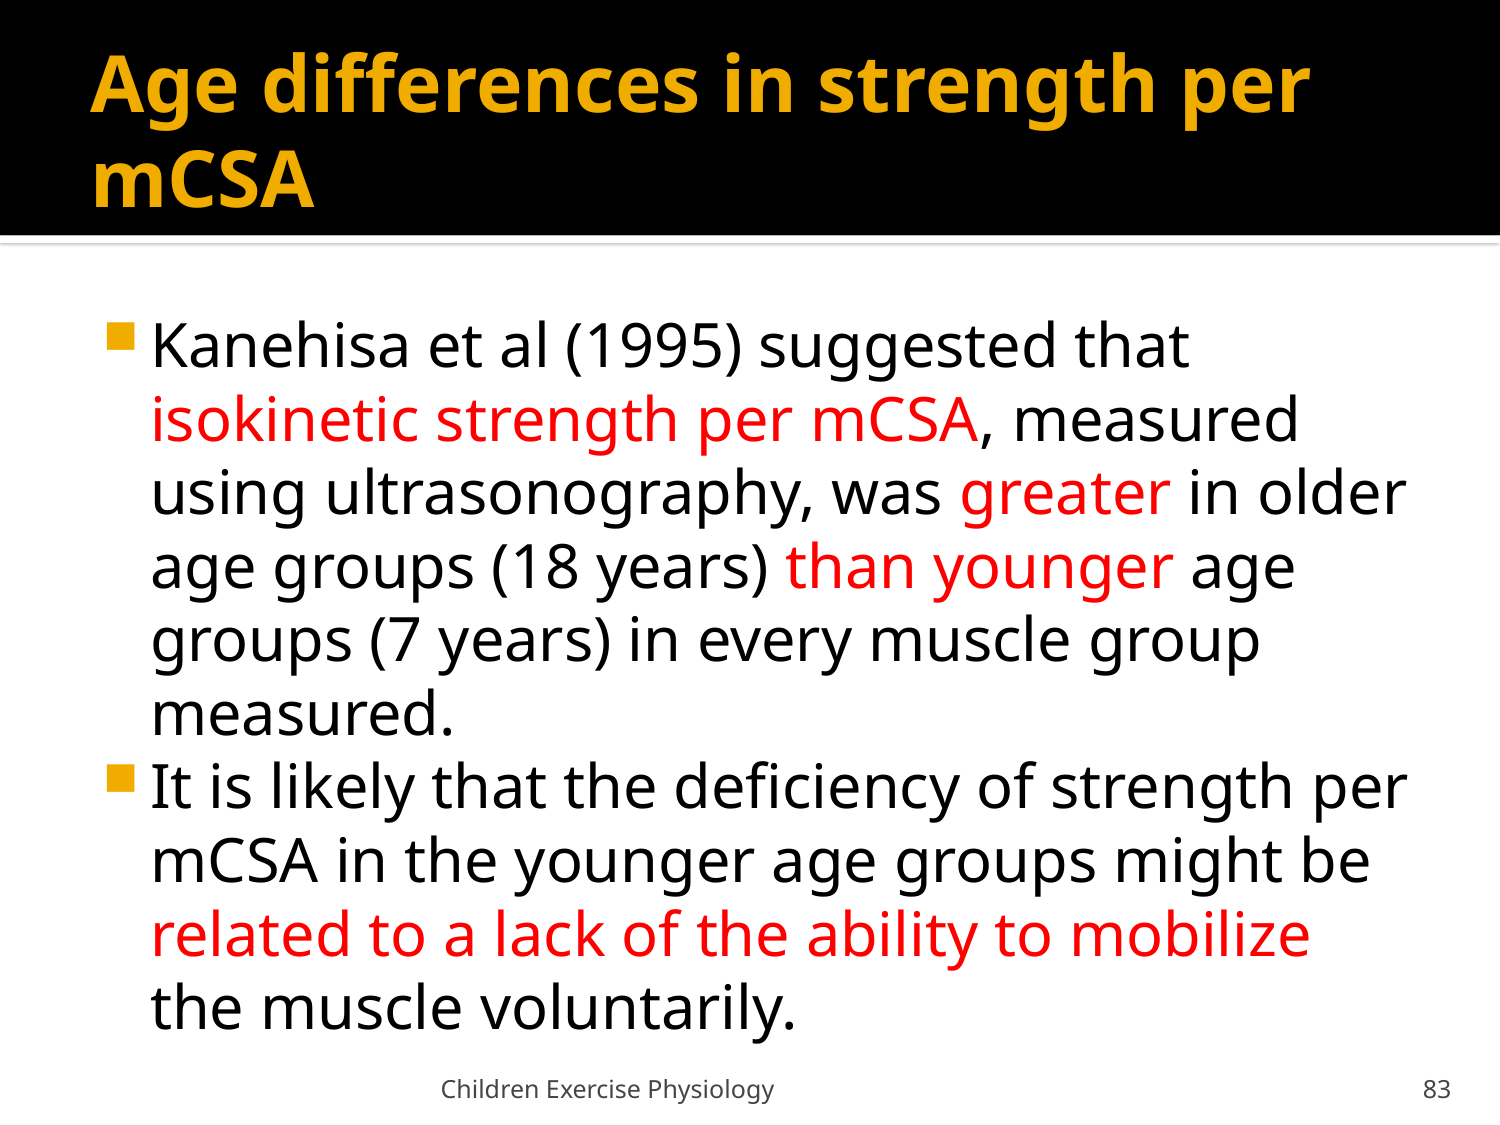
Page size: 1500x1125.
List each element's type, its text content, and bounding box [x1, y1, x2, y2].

slide_number 83 [1345, 1062, 1467, 1108]
footer Children Exercise Physiology [433, 1062, 1337, 1108]
title Age differences in strength per mCSA [75, 25, 1425, 231]
list Kanehisa et al (1995) suggested that isokinetic strength per mCSA, measured using ultrasonography, was greater in older age groups (18 years) than younger age groups (7 years) in every muscle group measured. It is likely that the deficiency of strength per mCSA in the younger age groups might be related to a lack of the ability to mobilize the muscle voluntarily. [75, 291, 1425, 1050]
